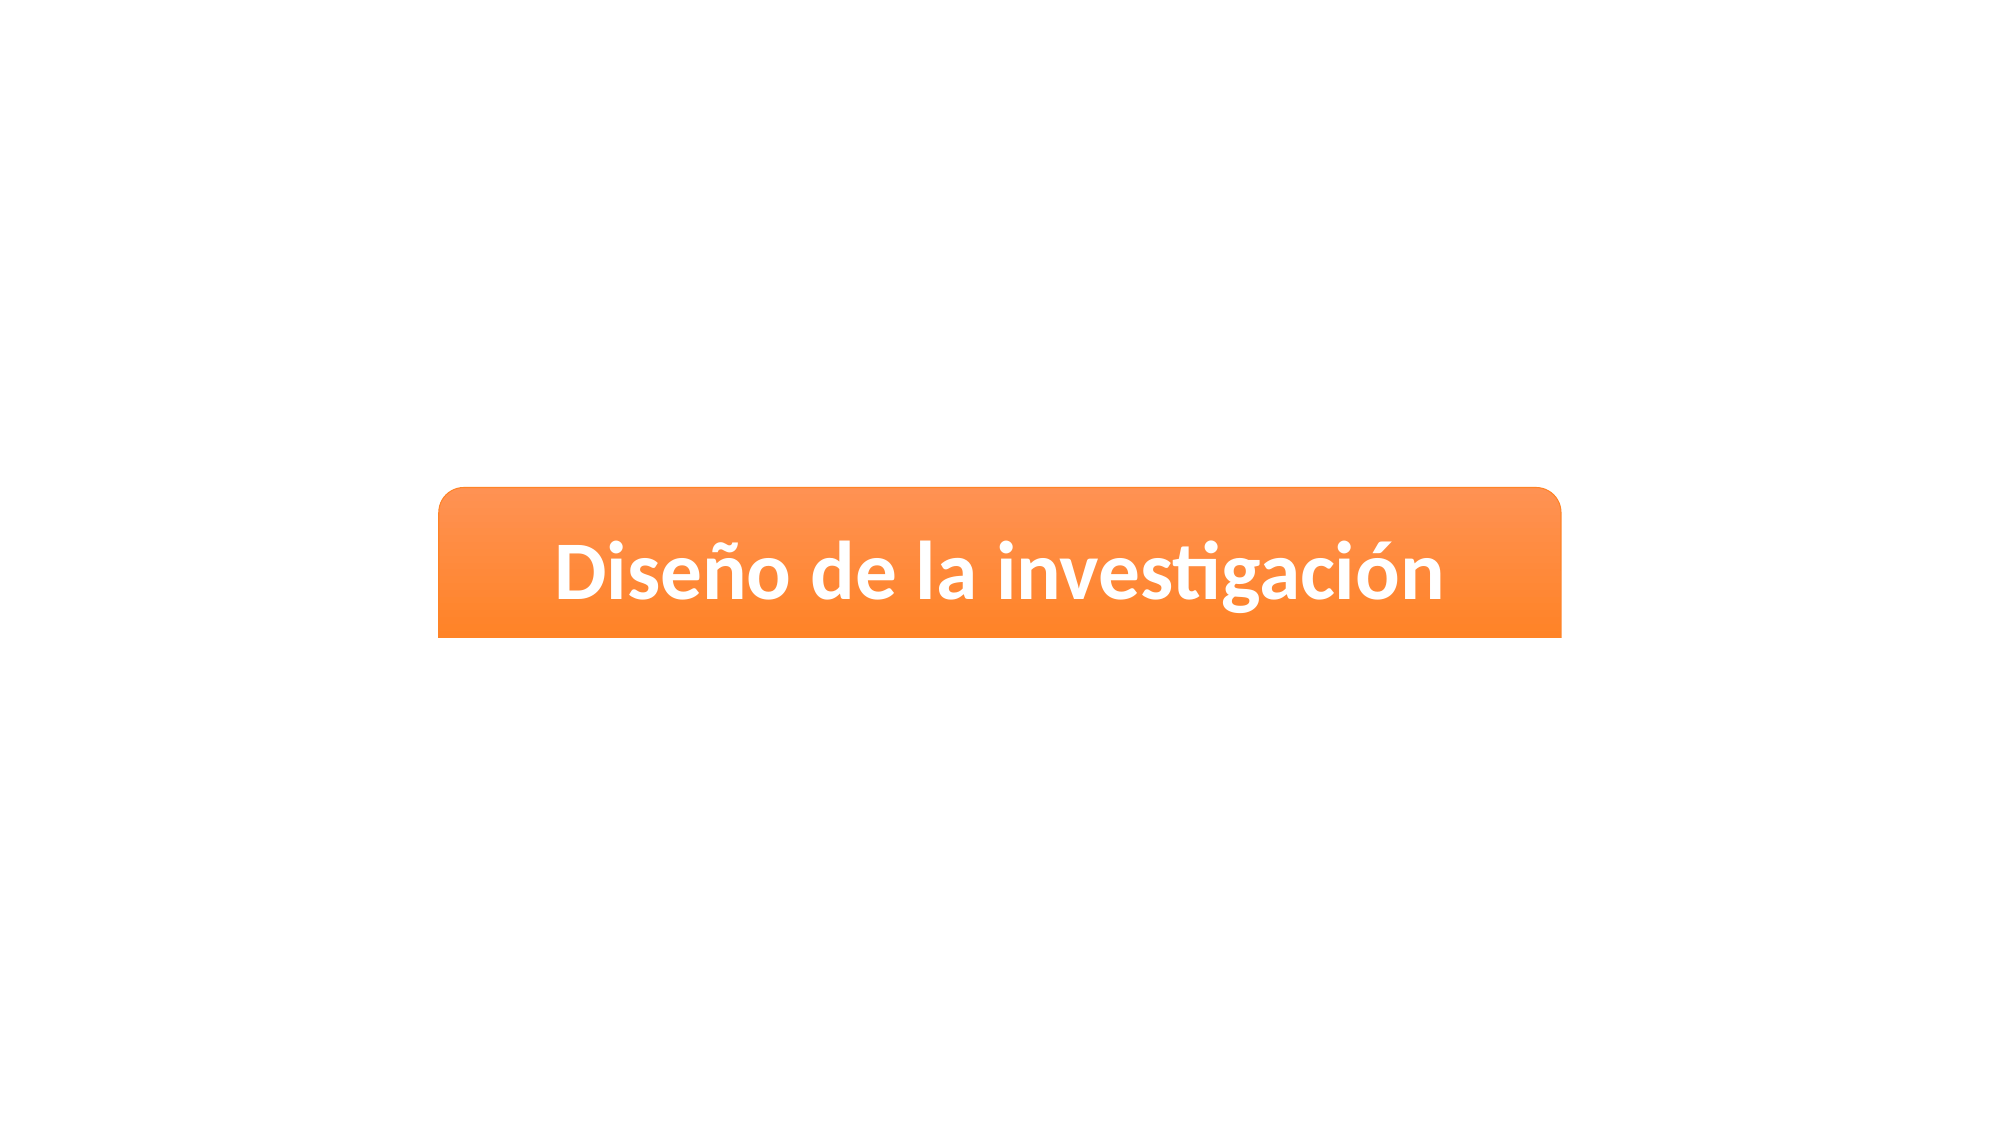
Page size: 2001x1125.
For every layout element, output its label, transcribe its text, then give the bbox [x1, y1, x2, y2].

text_box Diseño de la investigación [438, 486, 1562, 638]
